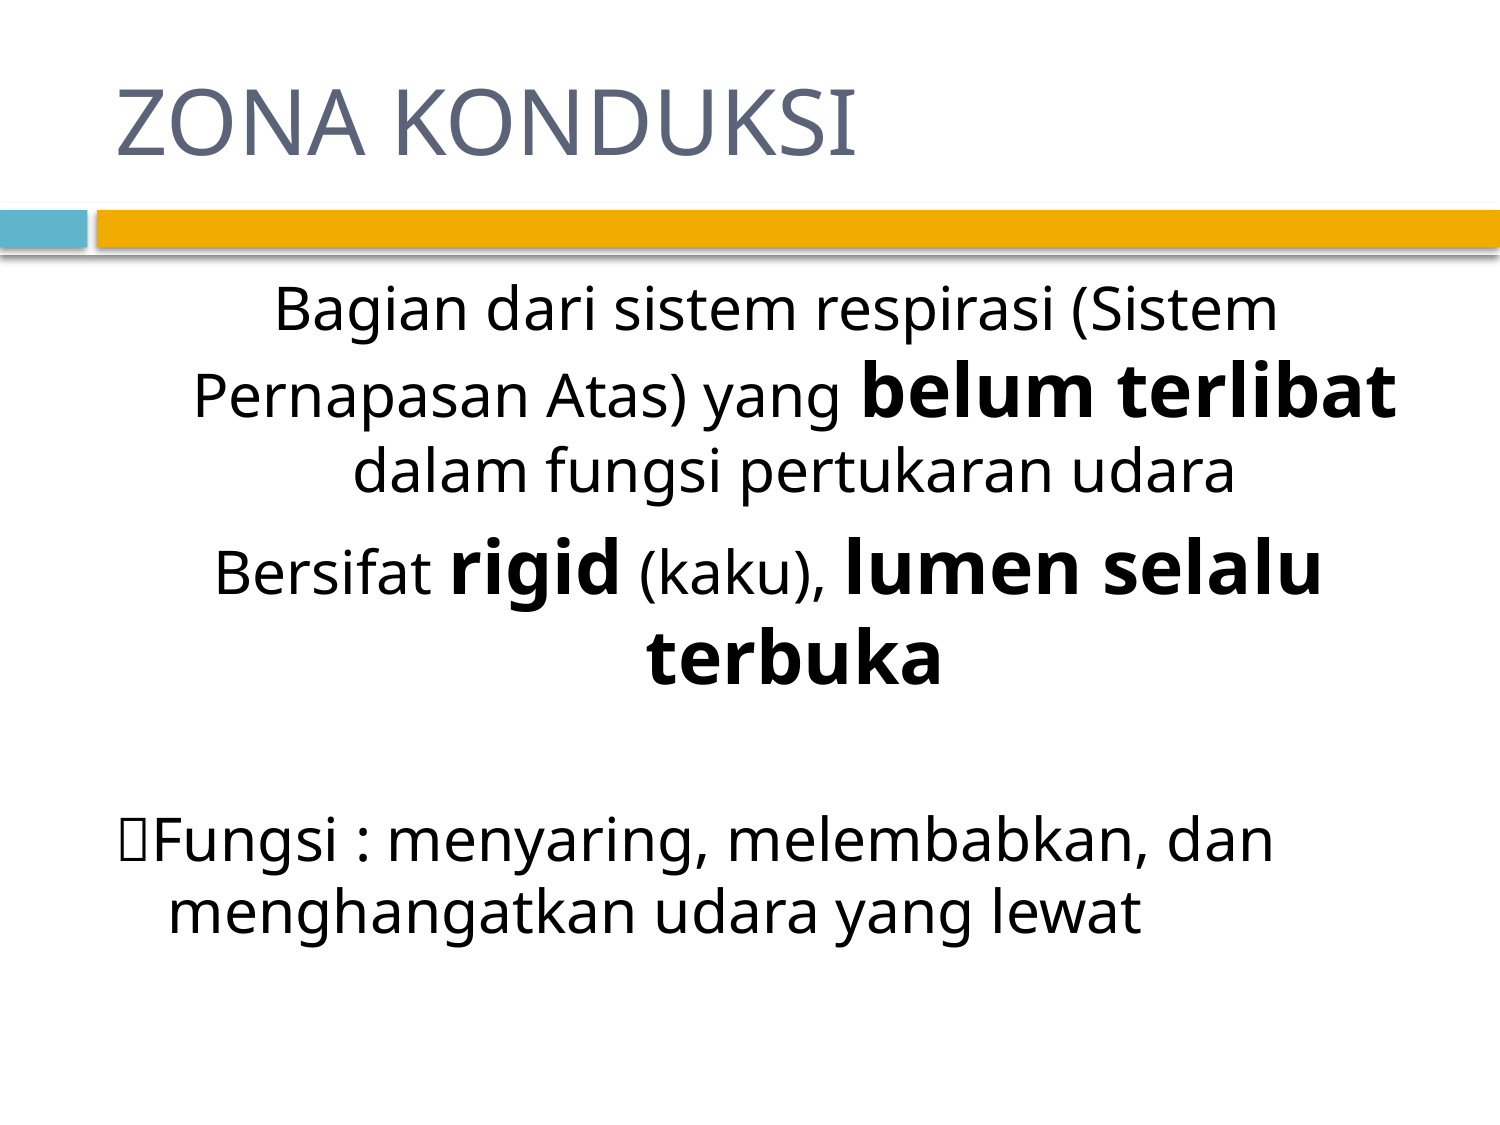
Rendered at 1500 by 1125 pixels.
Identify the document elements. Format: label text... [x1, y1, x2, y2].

title ZONA KONDUKSI [100, 37, 1438, 200]
list Bagian dari sistem respirasi (Sistem Pernapasan Atas) yang belum terlibat dalam fungsi pertukaran udara Bersifat rigid (kaku), lumen selalu terbuka Fungsi : menyaring, melembabkan, dan menghangatkan udara yang lewat [100, 262, 1438, 1000]
